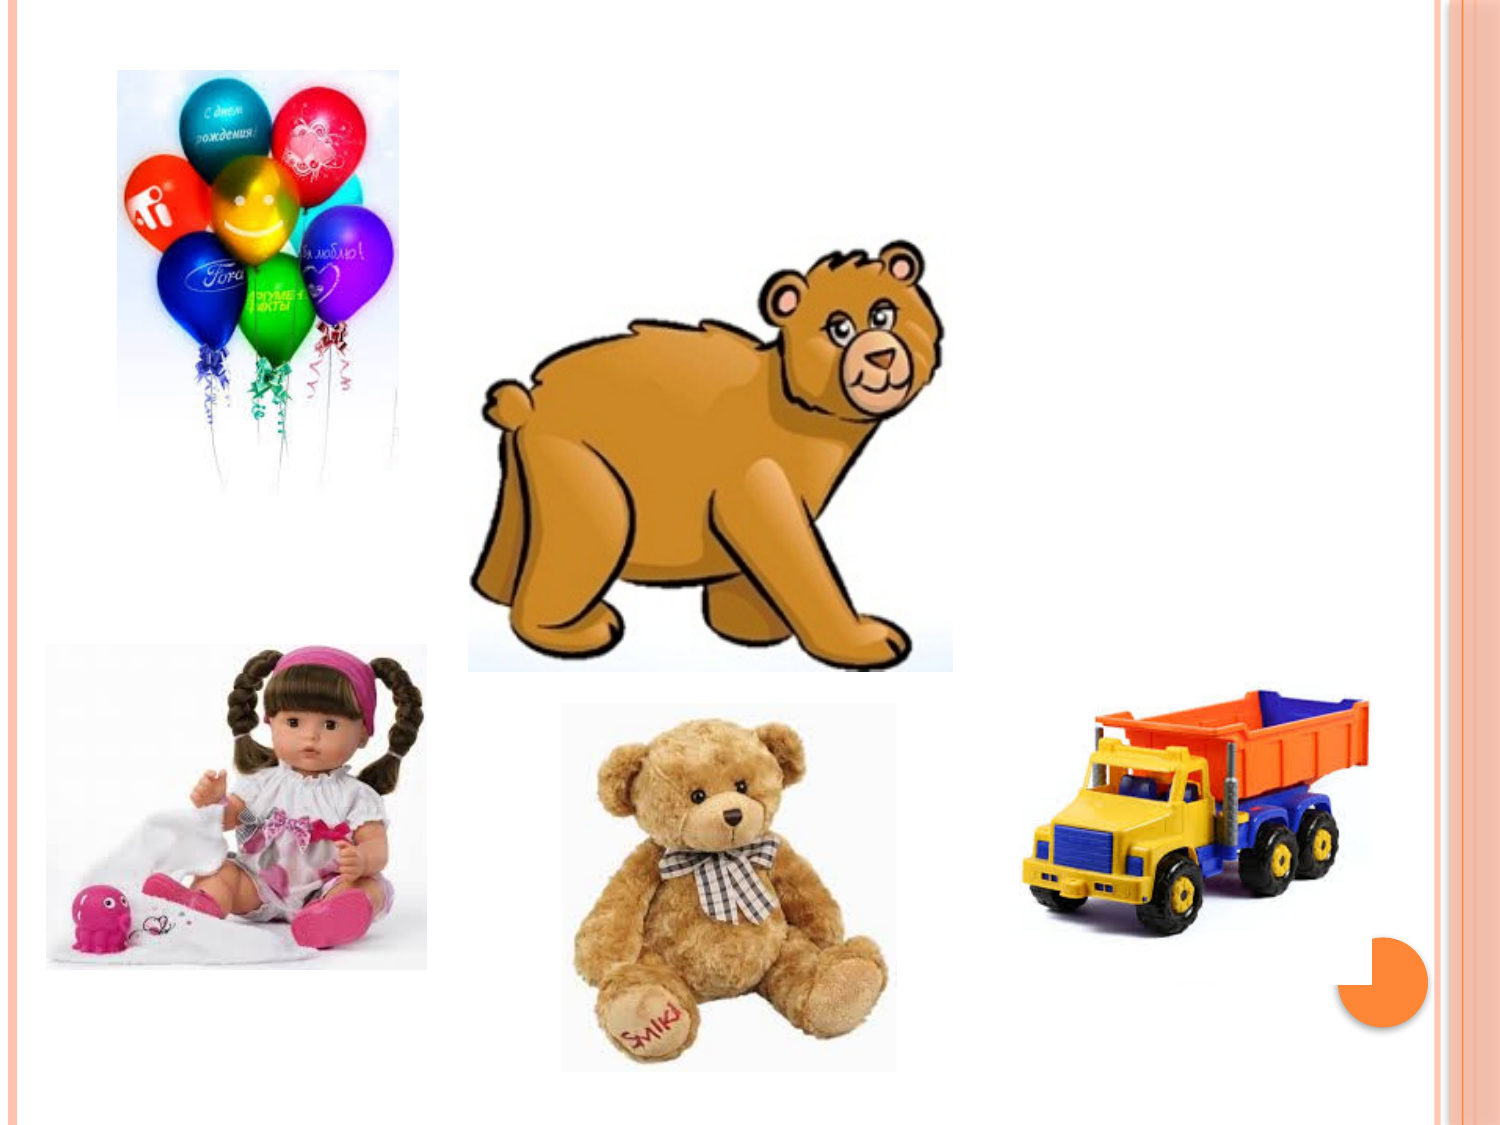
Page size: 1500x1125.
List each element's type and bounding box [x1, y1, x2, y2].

list [46, 643, 428, 970]
picture [1018, 632, 1372, 985]
picture [468, 233, 954, 672]
picture [116, 69, 399, 509]
picture [561, 702, 898, 1073]
